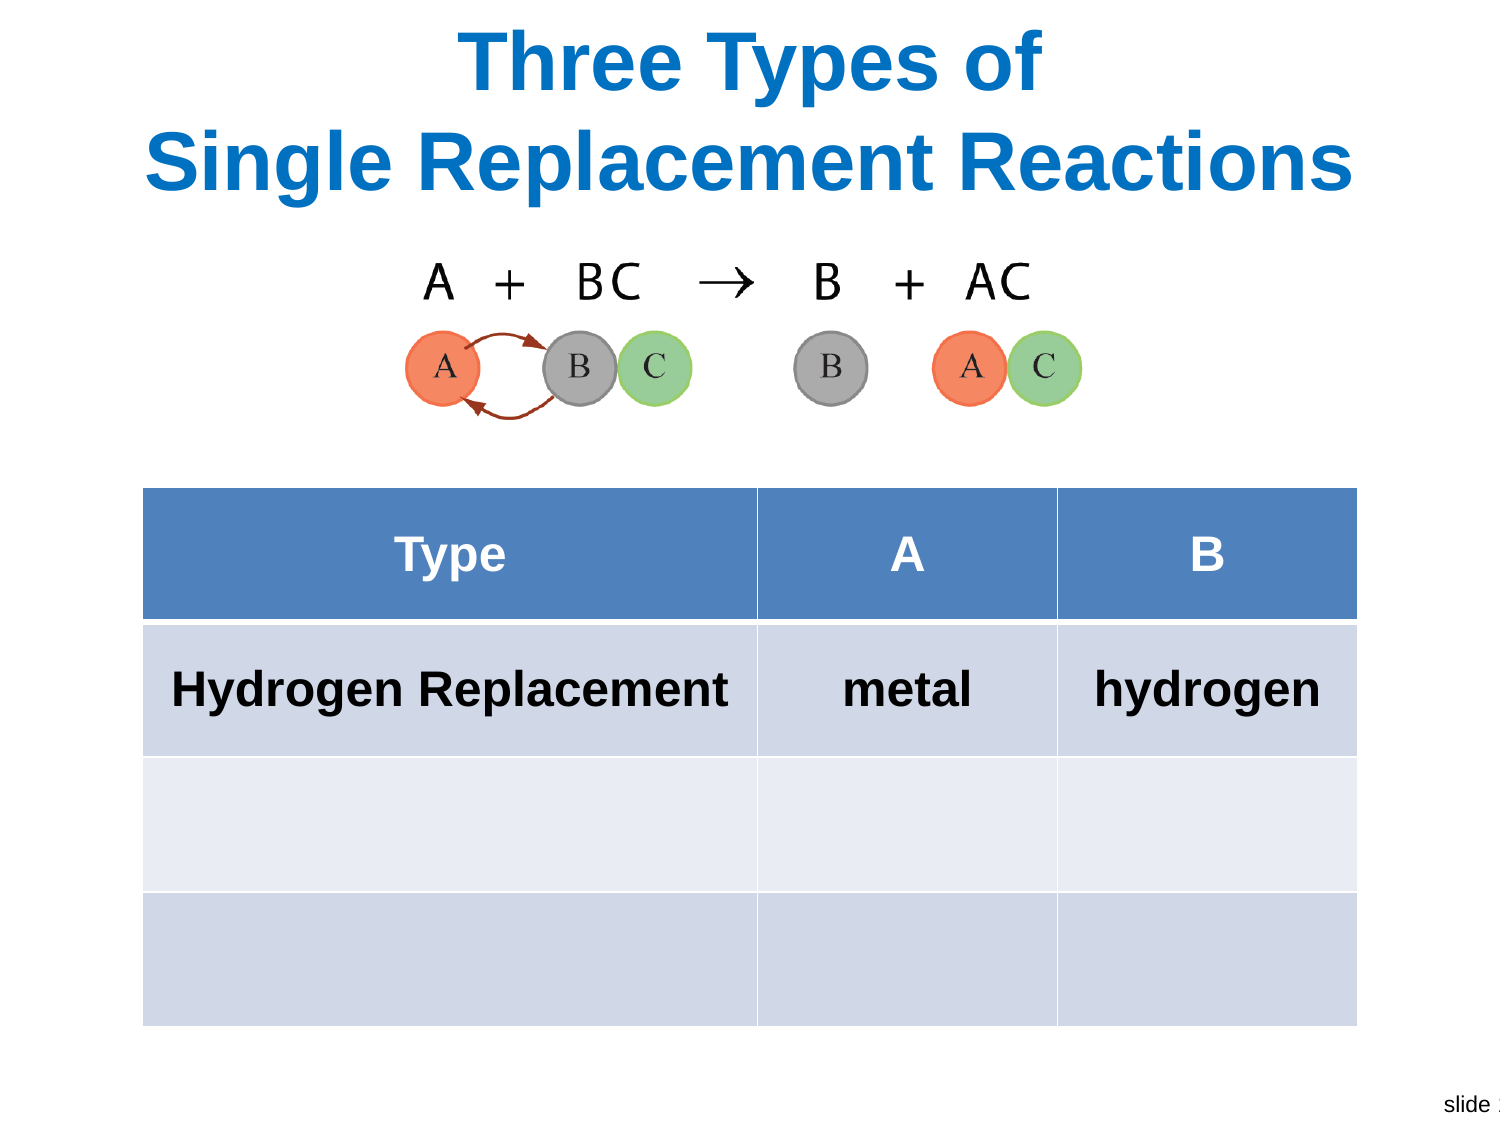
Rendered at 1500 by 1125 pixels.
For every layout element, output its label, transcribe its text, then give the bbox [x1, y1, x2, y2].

table_header Type [143, 488, 757, 619]
text_box Three Types of Single Replacement Reactions [54, 0, 1446, 215]
table_cell [143, 758, 757, 891]
table_cell hydrogen [1058, 625, 1357, 756]
table_cell [1058, 893, 1357, 1026]
table_cell [758, 758, 1057, 891]
picture [399, 254, 1088, 426]
table_cell Hydrogen Replacement [143, 625, 757, 756]
table_cell metal [758, 625, 1057, 756]
table_header B [1058, 488, 1357, 619]
table_header A [758, 488, 1057, 619]
table_cell [143, 893, 757, 1026]
table_cell [758, 893, 1057, 1026]
table_cell [1058, 758, 1357, 891]
